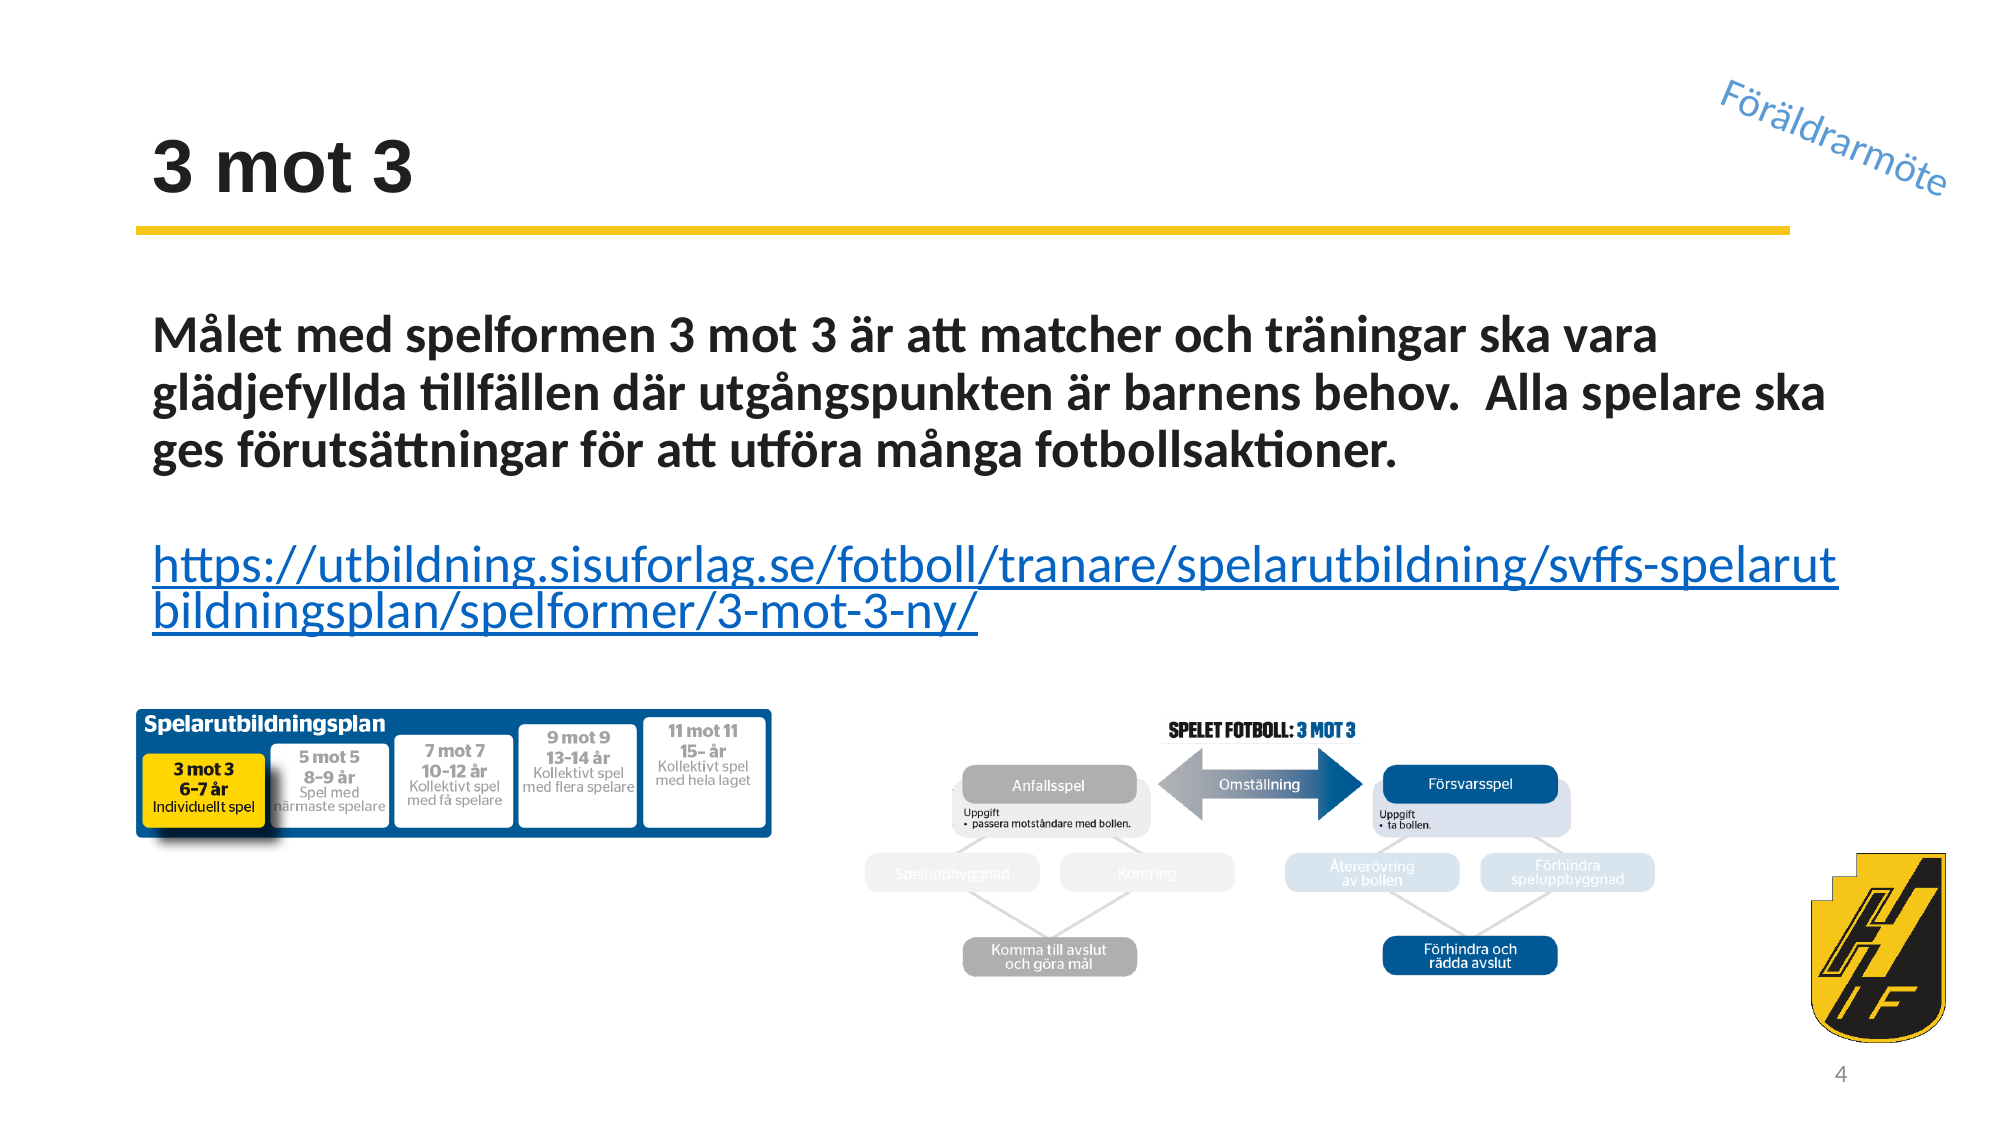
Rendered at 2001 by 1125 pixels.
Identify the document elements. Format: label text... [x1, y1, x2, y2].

picture [118, 685, 806, 854]
picture [824, 684, 1729, 1103]
picture [1811, 853, 1946, 1043]
text_box [137, 226, 1789, 235]
title 3 mot 3 [137, 59, 1863, 278]
list Målet med spelformen 3 mot 3 är att matcher och träningar ska vara glädjefyllda tillfällen där utgångspunkten är barnens behov. Alla spelare ska ges förutsättningar för att utföra många fotbollsaktioner. https://utbildning.sisuforlag.se/fotboll/tranare/spelarutbildning/svffs-spelarutbildningsplan/spelformer/3-mot-3-ny/ [137, 299, 1863, 1014]
slide_number 4 [1729, 1042, 1863, 1103]
text_box Föräldrarmöte [1697, 52, 1978, 221]
